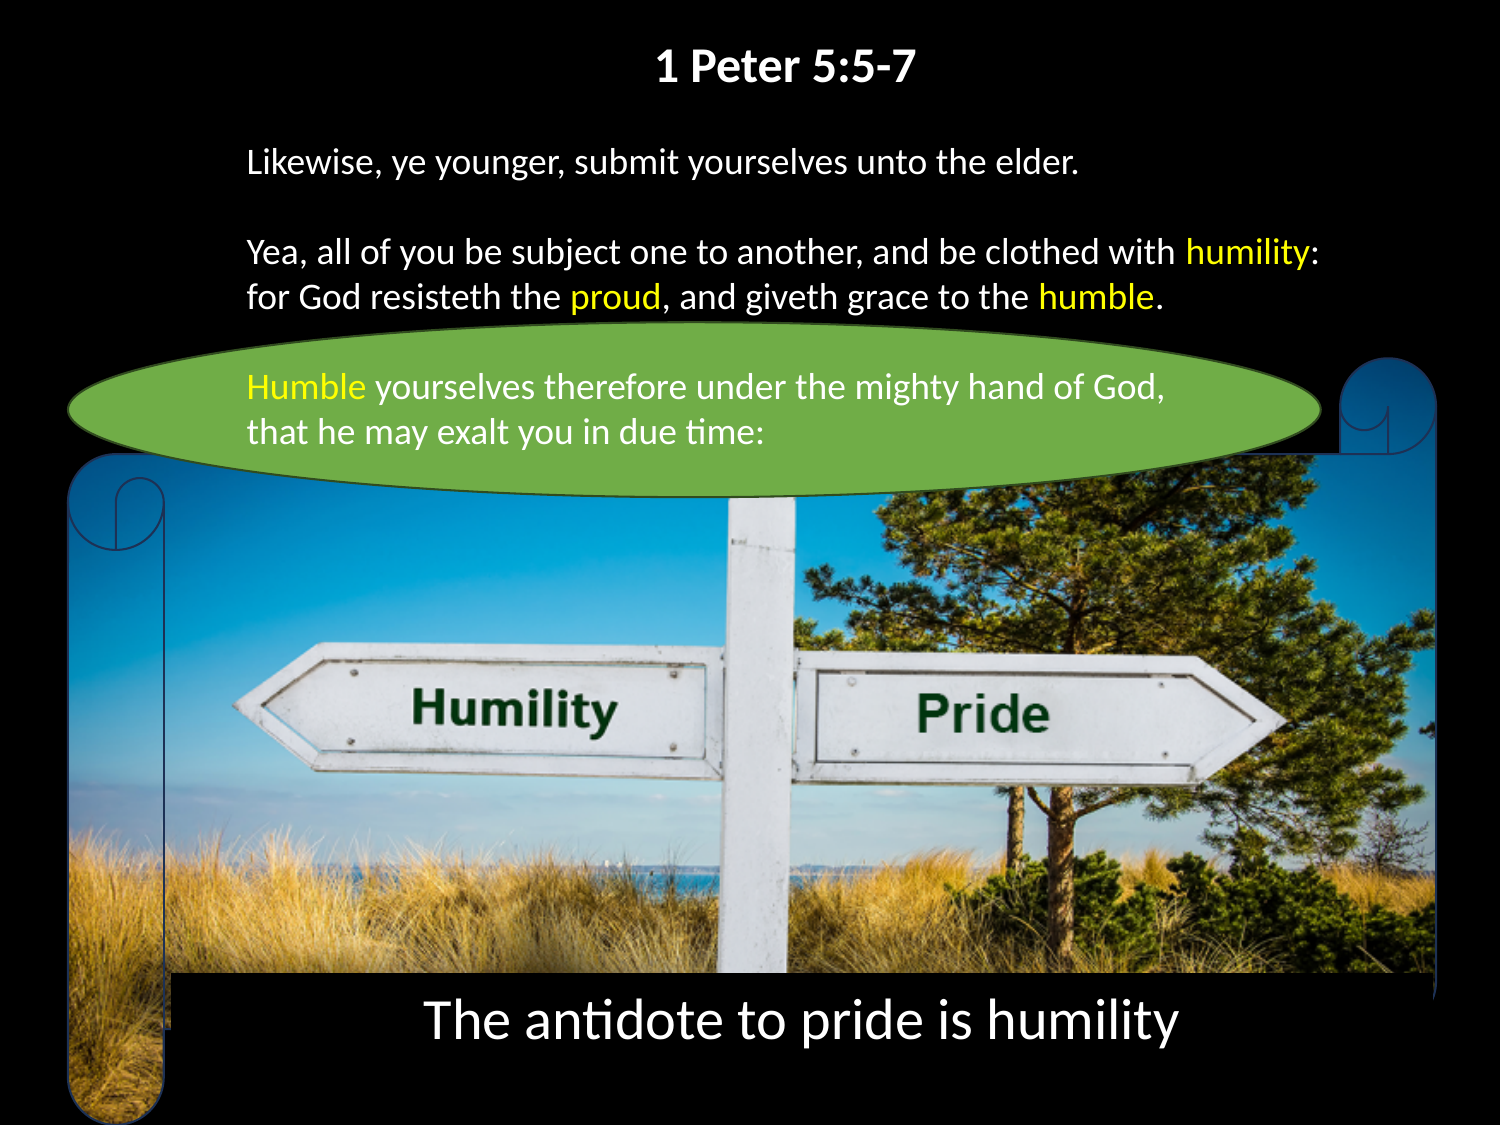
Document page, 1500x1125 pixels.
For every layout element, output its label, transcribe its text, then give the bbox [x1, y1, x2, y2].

text_box 1 Peter 5:5-7 Likewise, ye younger, submit yourselves unto the elder. Yea, all of you be subject one to another, and be clothed with humility: for God resisteth the proud, and giveth grace to the humble. Humble yourselves therefore under the mighty hand of God, that he may exalt you in due time: [81, 24, 1500, 550]
text_box The antidote to pride is humility [171, 973, 1433, 1059]
text_box [66, 467, 1438, 1125]
text_box [66, 390, 81, 429]
